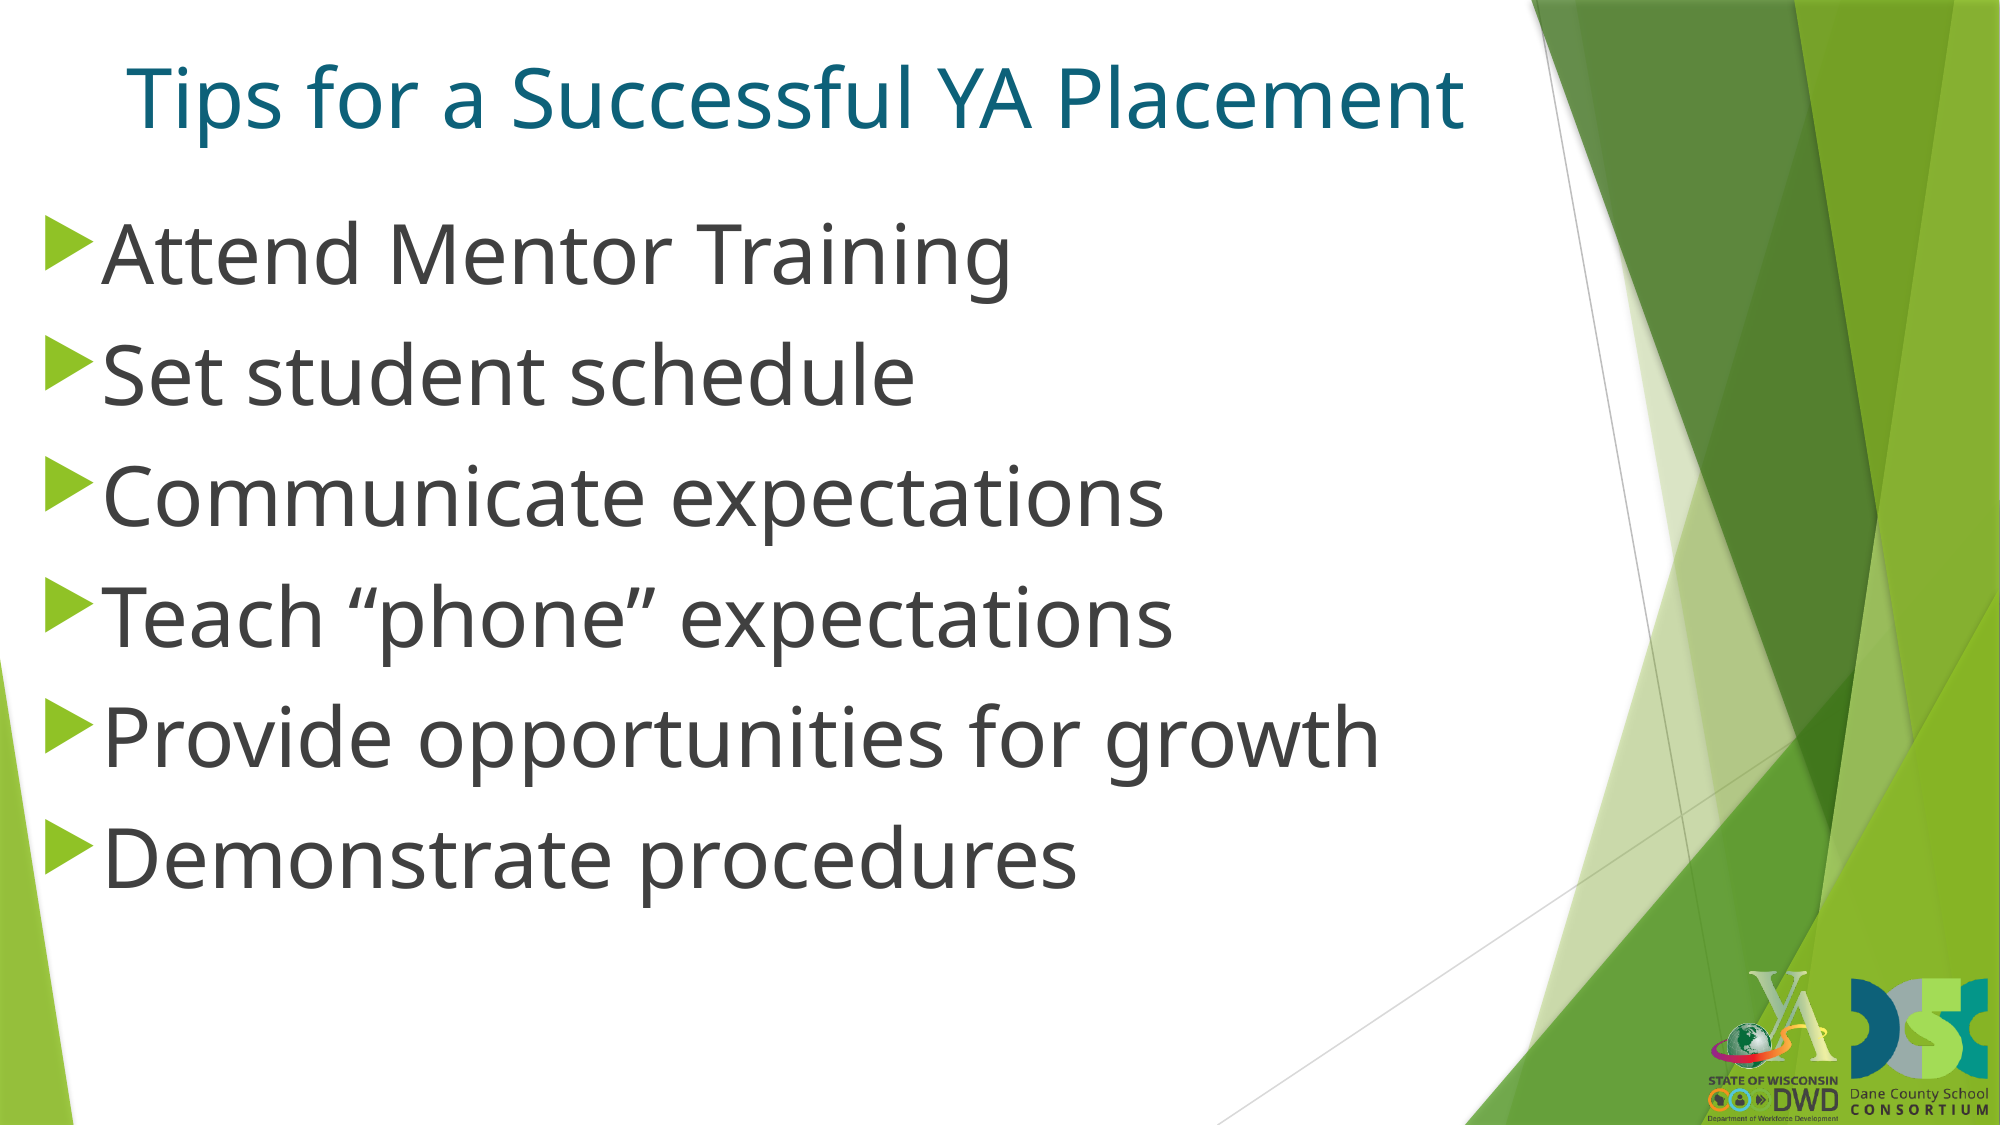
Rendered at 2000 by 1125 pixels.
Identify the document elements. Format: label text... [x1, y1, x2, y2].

picture [1708, 971, 1838, 1122]
title Tips for a Successful YA Placement [111, 37, 1521, 255]
list Attend Mentor Training Set student schedule Communicate expectations Teach “phone” expectations Provide opportunities for growth Demonstrate procedures [24, 194, 1435, 931]
picture [1843, 971, 1994, 1122]
